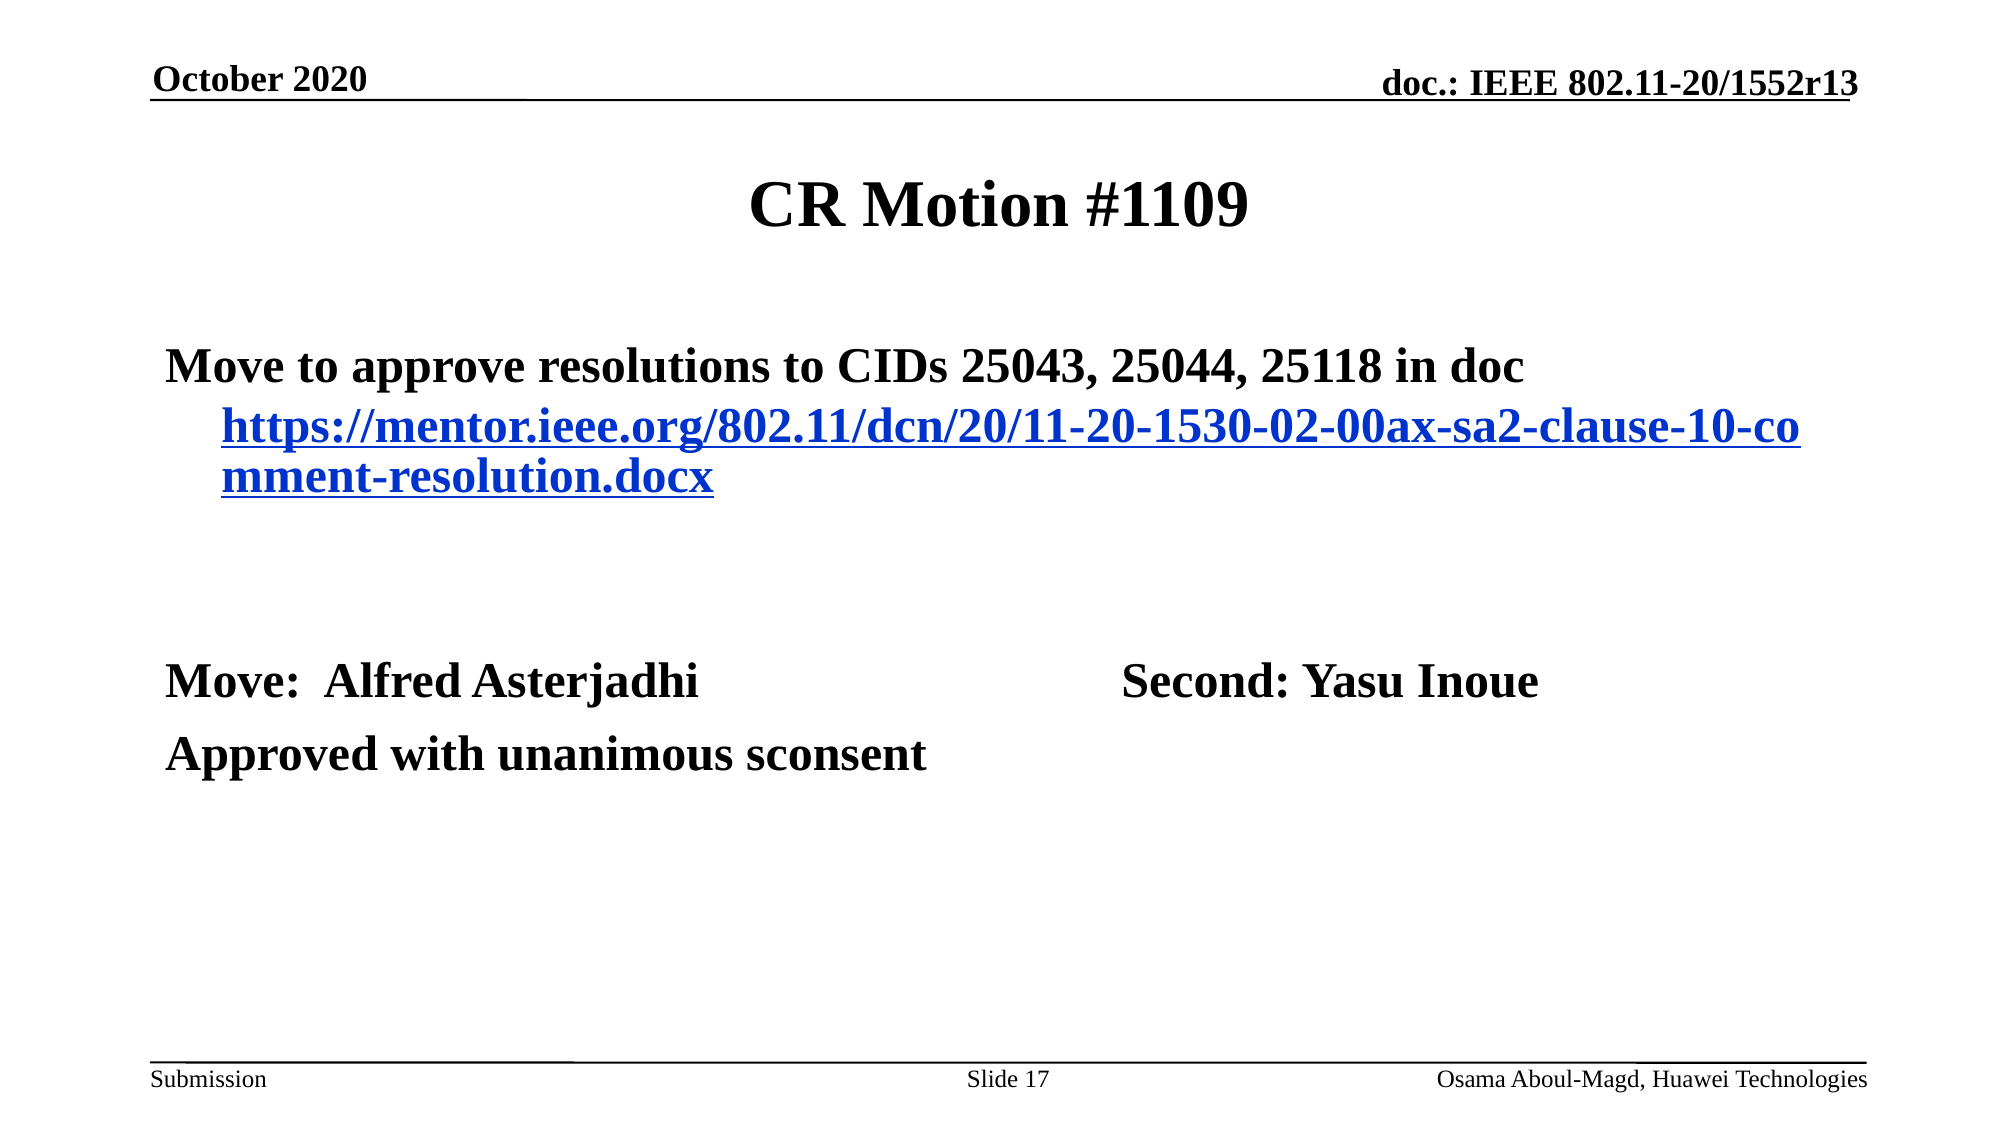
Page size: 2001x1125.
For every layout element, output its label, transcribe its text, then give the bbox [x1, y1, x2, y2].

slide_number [152, 54, 563, 100]
list Move to approve resolutions to CIDs 25043, 25044, 25118 in doc https://mentor.ieee.org/802.11/dcn/20/11-20-1530-02-00ax-sa2-clause-10-comment-resolution.docx Move: Alfred Asterjadhi Second: Yasu Inoue Approved with unanimous sconsent [149, 324, 1850, 1000]
title CR Motion #1109 [149, 112, 1850, 288]
slide_number Slide 17 [950, 1061, 1067, 1123]
footer Osama Aboul-Magd, Huawei Technologies [1171, 1061, 1869, 1093]
